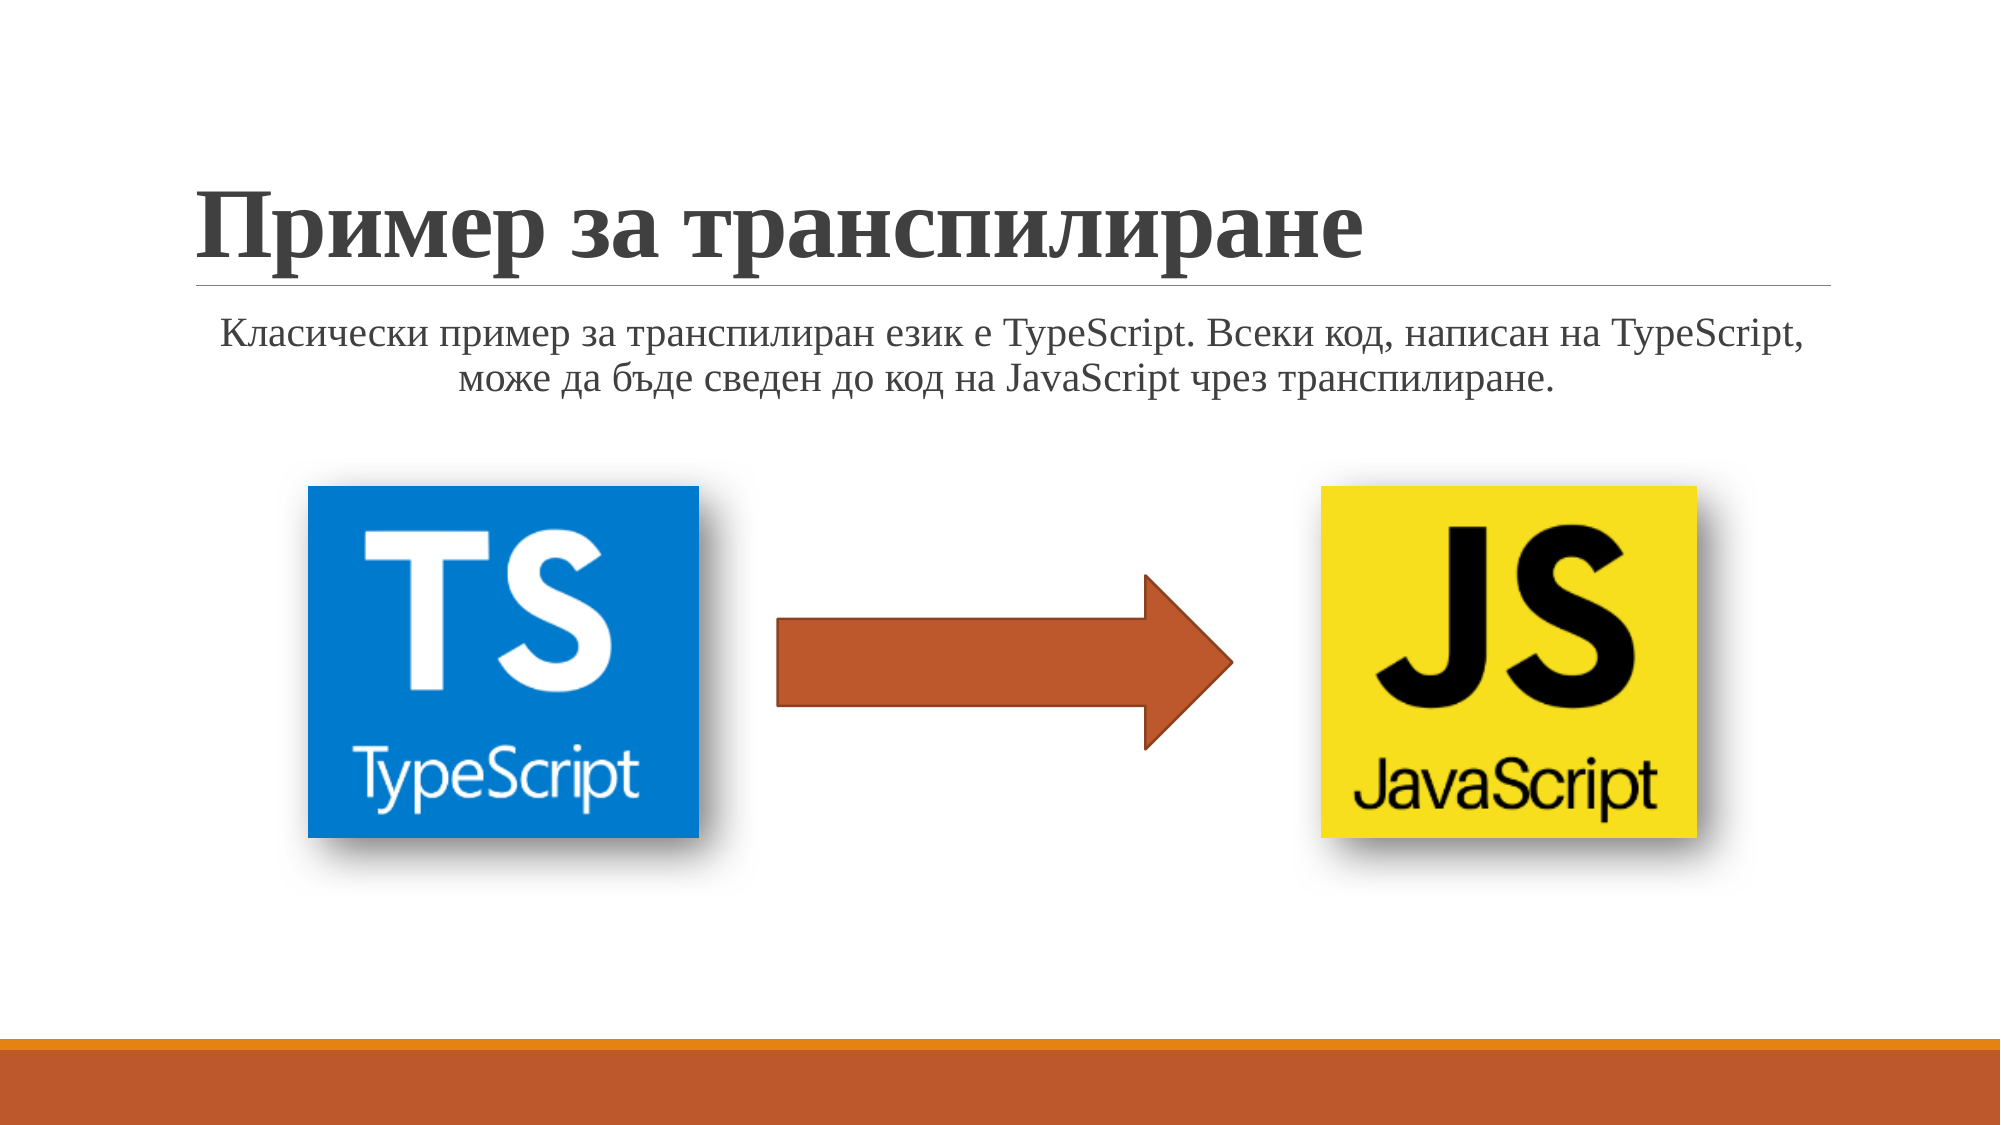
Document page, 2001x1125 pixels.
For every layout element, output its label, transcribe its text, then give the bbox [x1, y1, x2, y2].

title Пример за транспилиране [180, 47, 1830, 285]
text_box [776, 574, 1234, 751]
list Класически пример за транспилиран език е TypeScript. Всеки код, написан на TypeScript, може да бъде сведен до код на JavaScript чрез транспилиране. [180, 302, 1830, 963]
picture [307, 486, 700, 839]
picture [1321, 486, 1697, 839]
